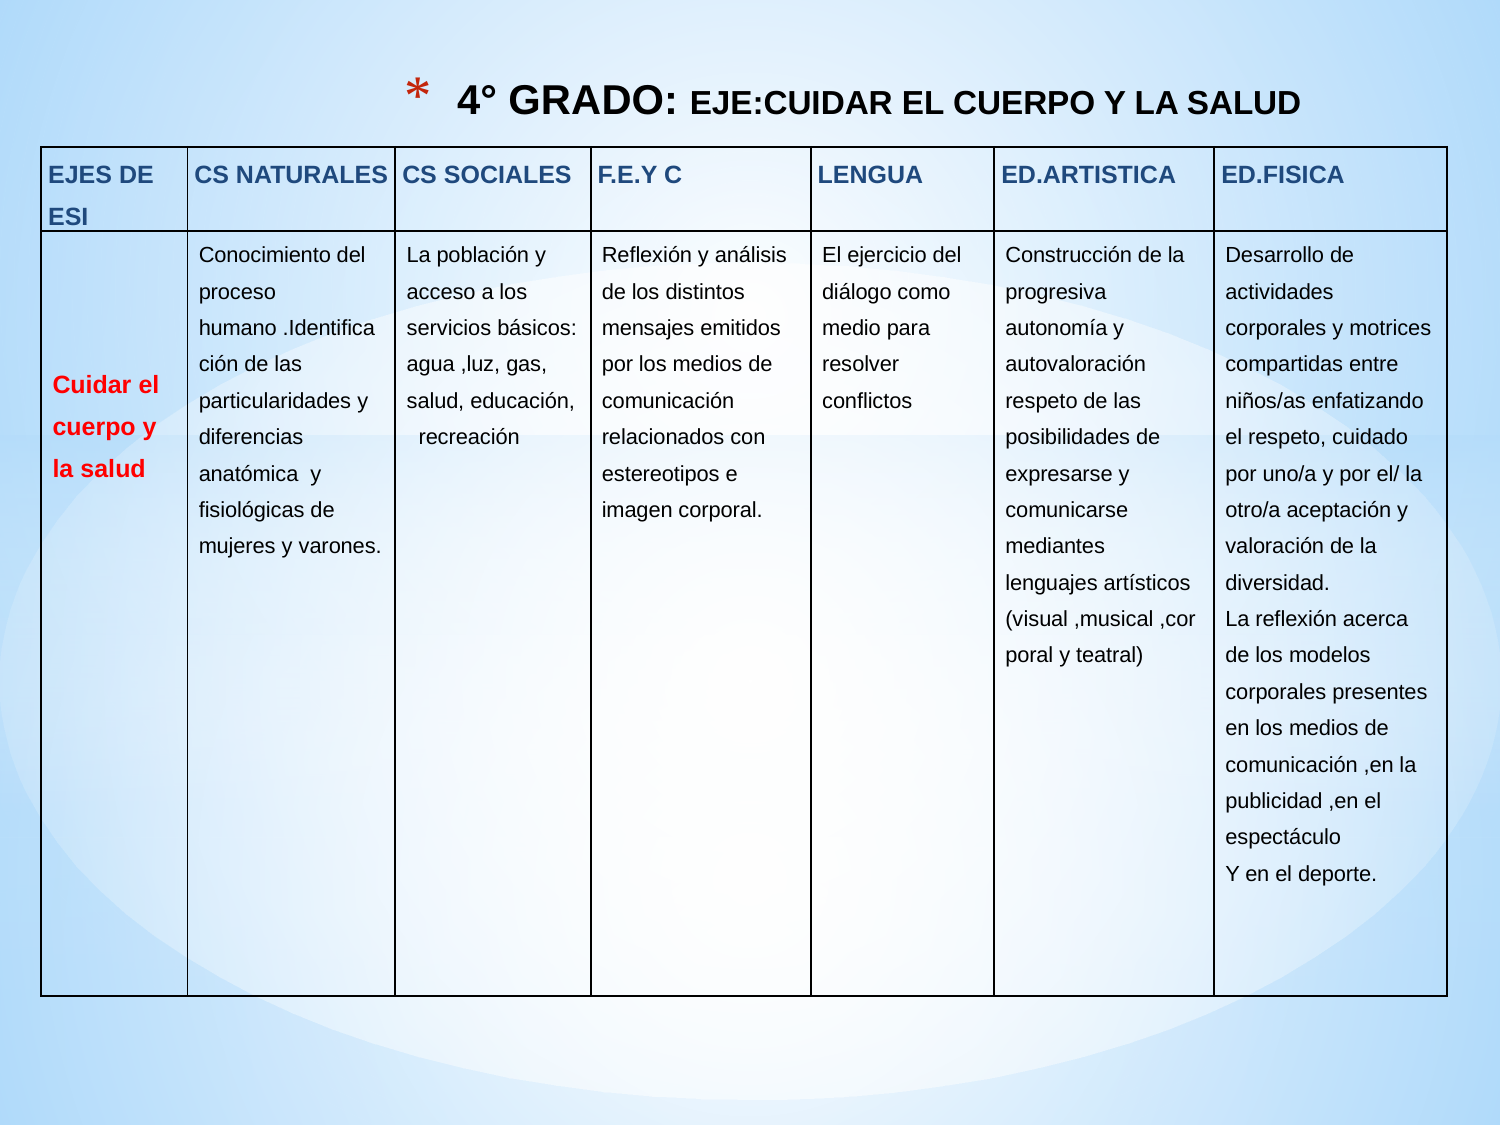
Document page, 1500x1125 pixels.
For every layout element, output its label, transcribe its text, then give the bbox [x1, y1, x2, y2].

table_cell El ejercicio del diálogo como medio para resolver conflictos [812, 232, 993, 995]
table_header CS SOCIALES [396, 148, 590, 230]
table_cell Conocimiento del proceso humano .Identificación de las particularidades y diferencias anatómica y fisiológicas de mujeres y varones. [188, 232, 394, 995]
table_header ED.ARTISTICA [995, 148, 1213, 230]
title 4° GRADO: EJE:CUIDAR EL CUERPO Y LA SALUD [194, 19, 1317, 131]
table_header EJES DE ESI [42, 148, 187, 230]
table_header ED.FISICA [1215, 148, 1446, 230]
table_cell Construcción de la progresiva autonomía y autovaloración respeto de las posibilidades de expresarse y comunicarse mediantes lenguajes artísticos (visual ,musical ,corporal y teatral) [995, 232, 1213, 995]
table_cell La población y acceso a los servicios básicos: agua ,luz, gas, salud, educación, recreación [396, 232, 590, 995]
table_cell Cuidar el cuerpo y la salud [42, 232, 187, 995]
table_header LENGUA [812, 148, 993, 230]
table_cell Reflexión y análisis de los distintos mensajes emitidos por los medios de comunicación relacionados con estereotipos e imagen corporal. [592, 232, 810, 995]
table_header F.E.Y C [592, 148, 810, 230]
table_header CS NATURALES [188, 148, 394, 230]
table_cell Desarrollo de actividades corporales y motrices compartidas entre niños/as enfatizando el respeto, cuidado por uno/a y por el/ la otro/a aceptación y valoración de la diversidad. La reflexión acerca de los modelos corporales presentes en los medios de comunicación ,en la publicidad ,en el espectáculo Y en el deporte. [1215, 232, 1446, 995]
